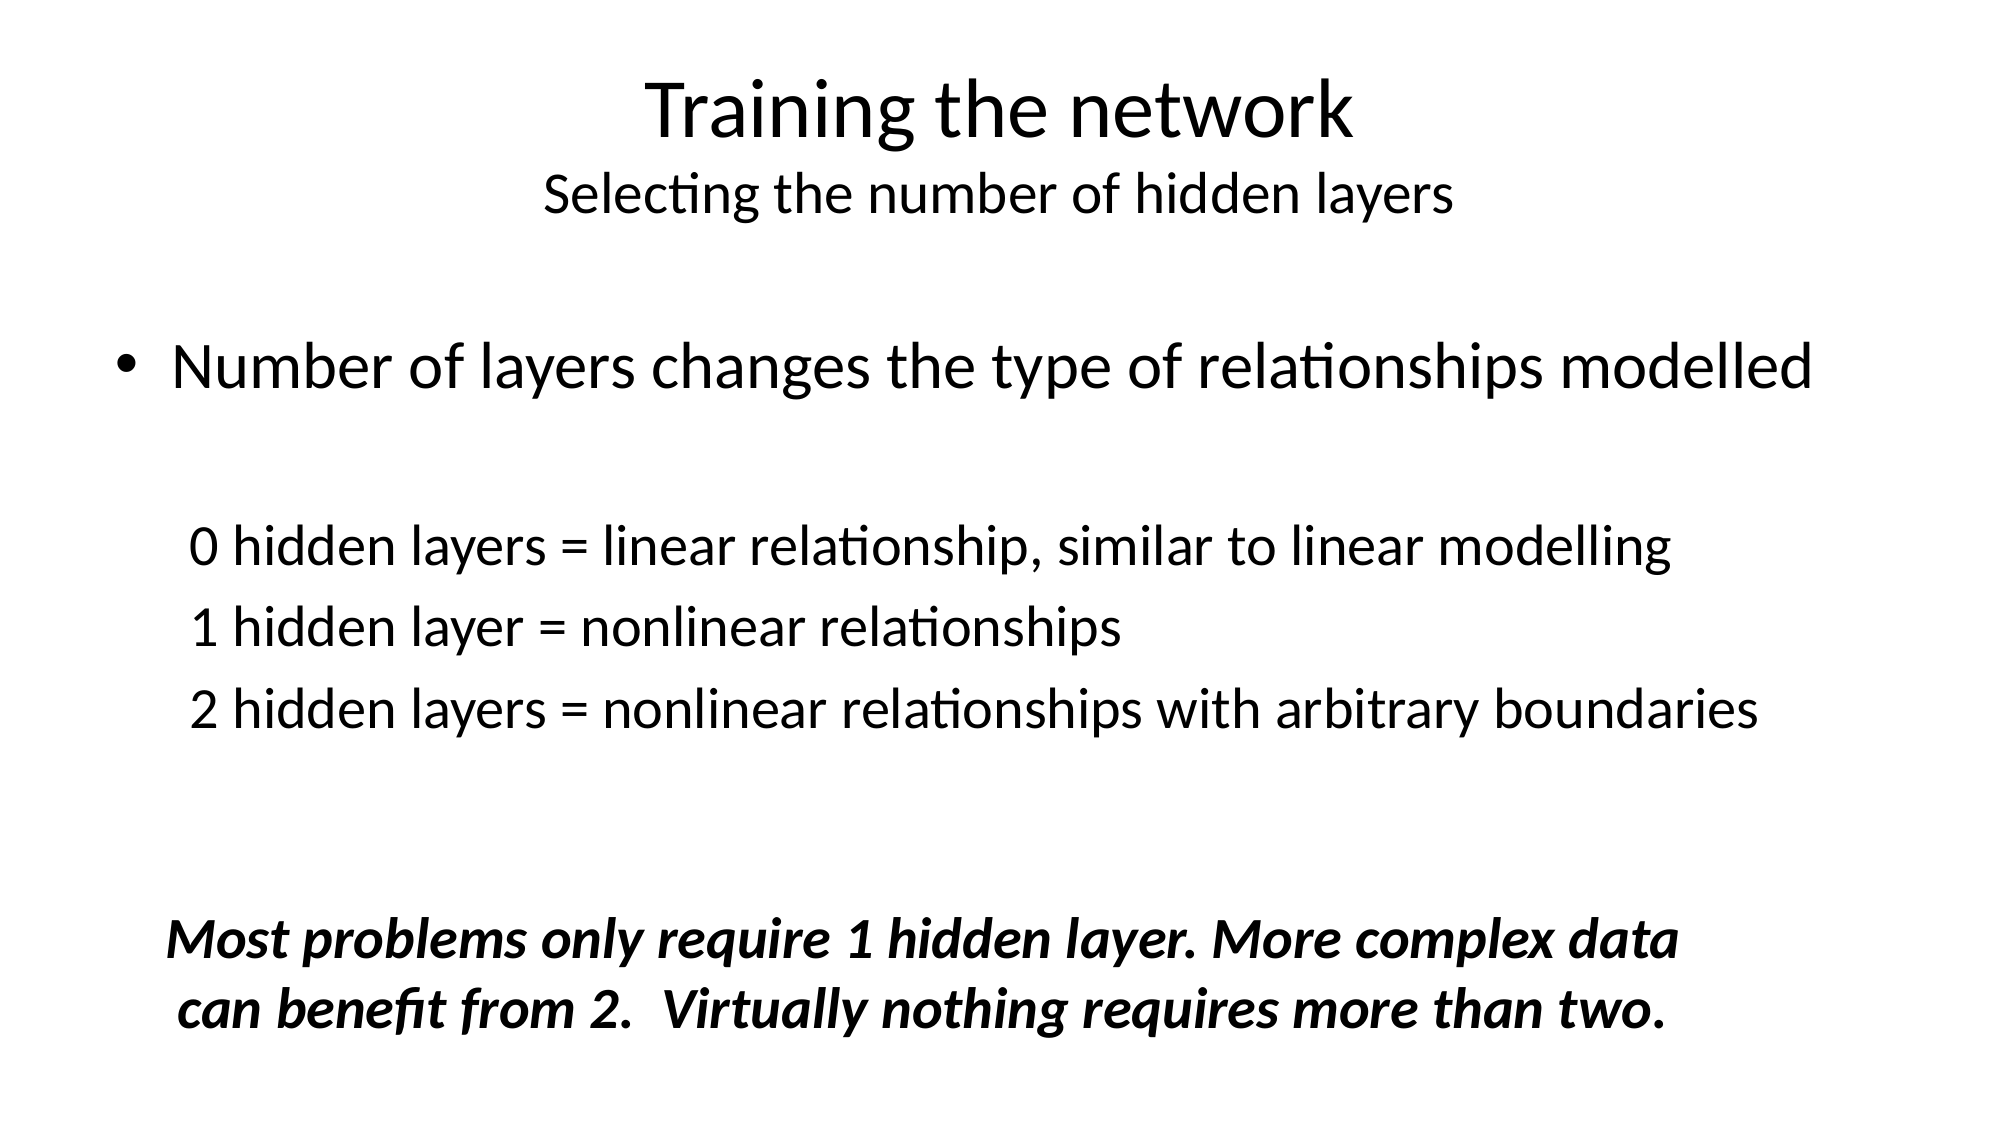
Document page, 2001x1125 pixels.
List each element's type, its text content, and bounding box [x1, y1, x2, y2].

text_box Most problems only require 1 hidden layer. More complex data can benefit from 2. Virtually nothing requires more than two. [137, 893, 1709, 1048]
title Training the network Selecting the number of hidden layers [99, 45, 1900, 233]
list Number of layers changes the type of relationships modelled 0 hidden layers = linear relationship, similar to linear modelling 1 hidden layer = nonlinear relationships 2 hidden layers = nonlinear relationships with arbitrary boundaries [99, 314, 1900, 835]
